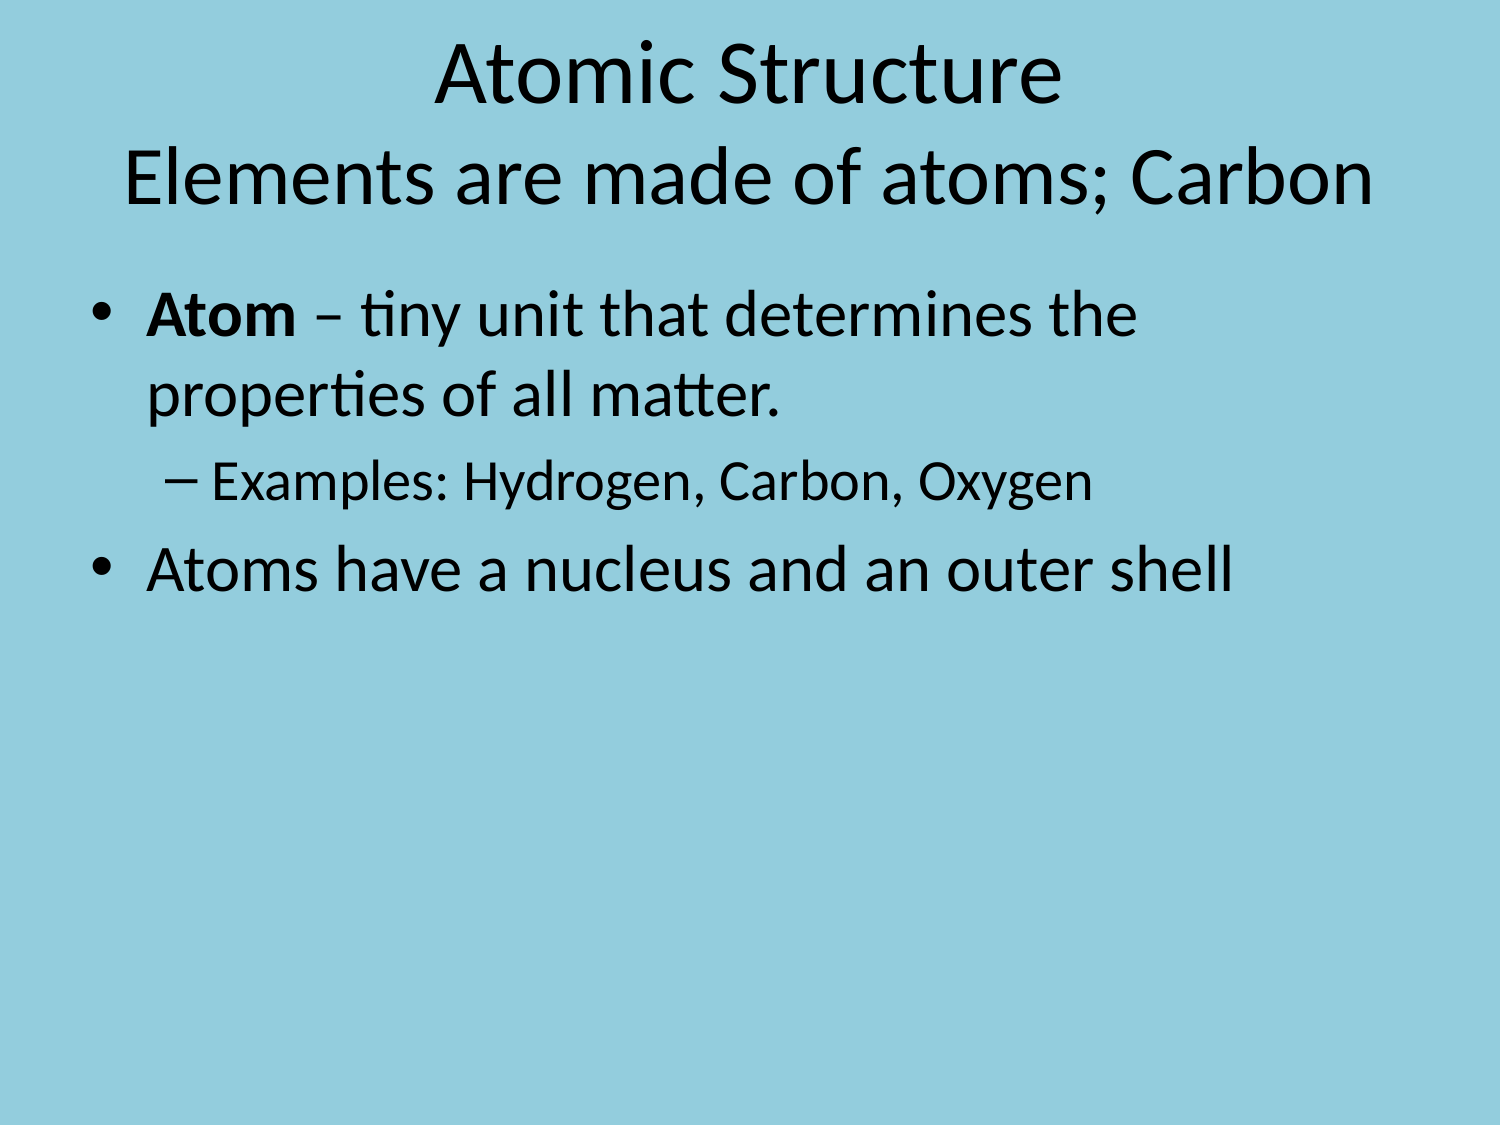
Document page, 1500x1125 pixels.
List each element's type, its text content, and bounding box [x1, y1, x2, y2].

title Atomic Structure Elements are made of atoms; Carbon [0, 0, 1500, 233]
list Atom – tiny unit that determines the properties of all matter. Examples: Hydrogen, Carbon, Oxygen Atoms have a nucleus and an outer shell [75, 262, 1425, 1005]
